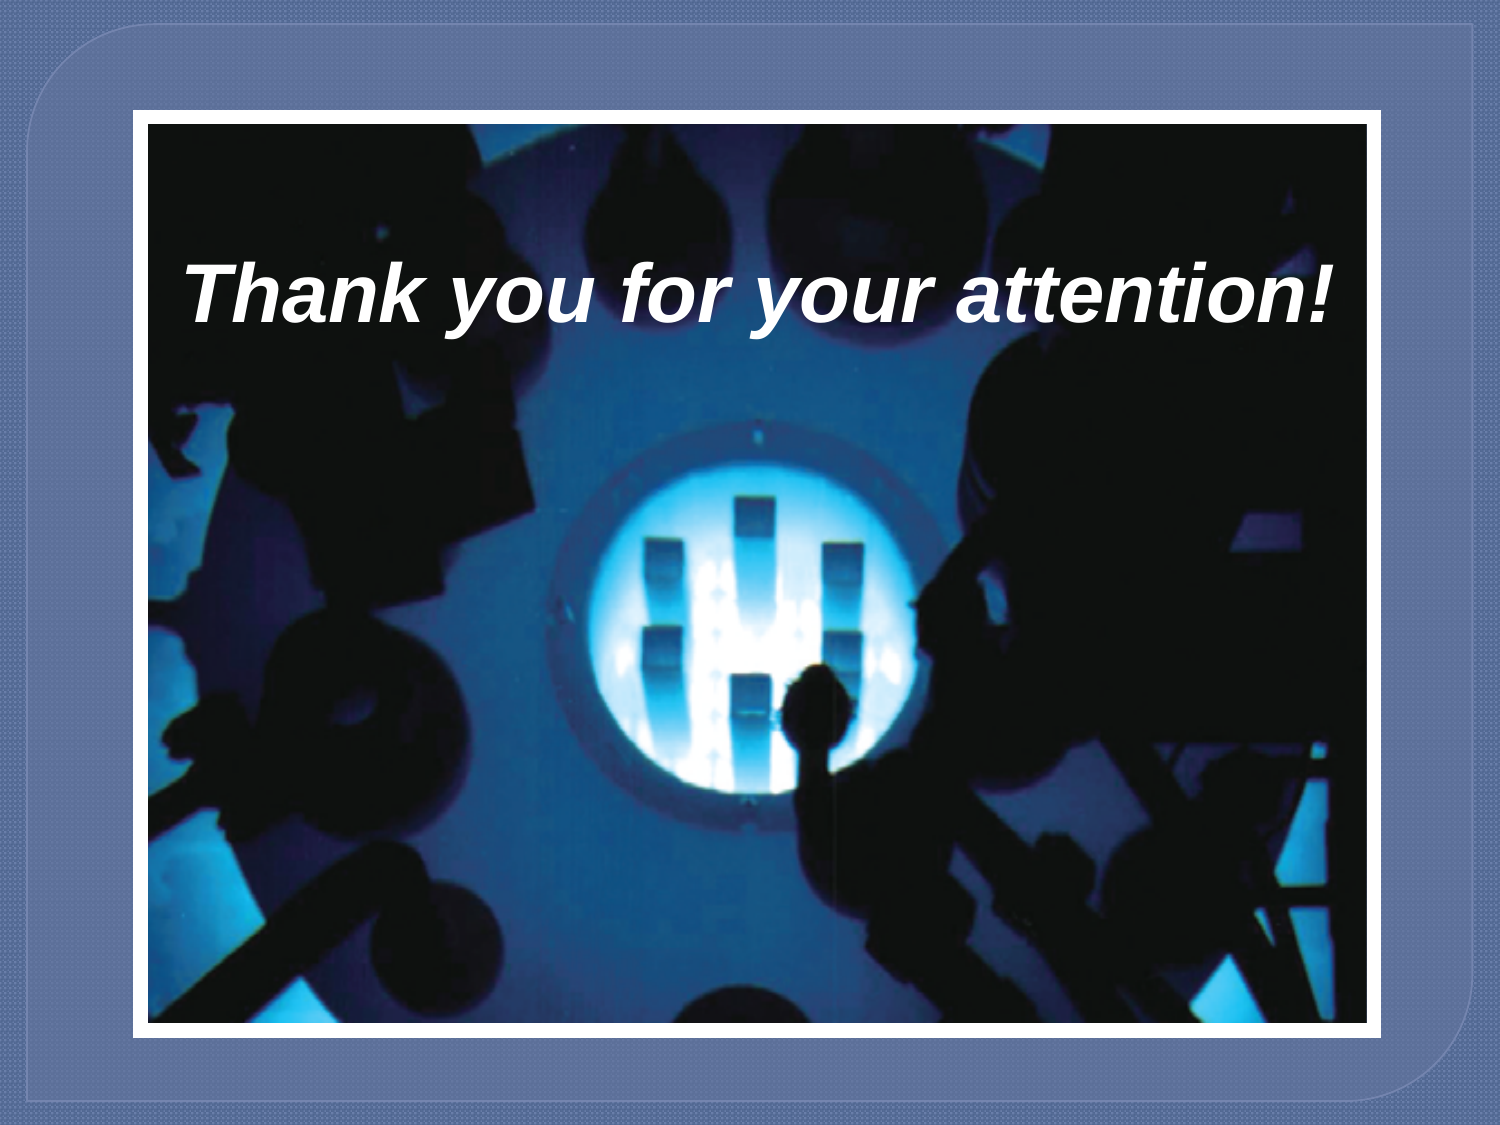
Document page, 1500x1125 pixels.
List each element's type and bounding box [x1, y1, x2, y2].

picture [147, 123, 1367, 1024]
